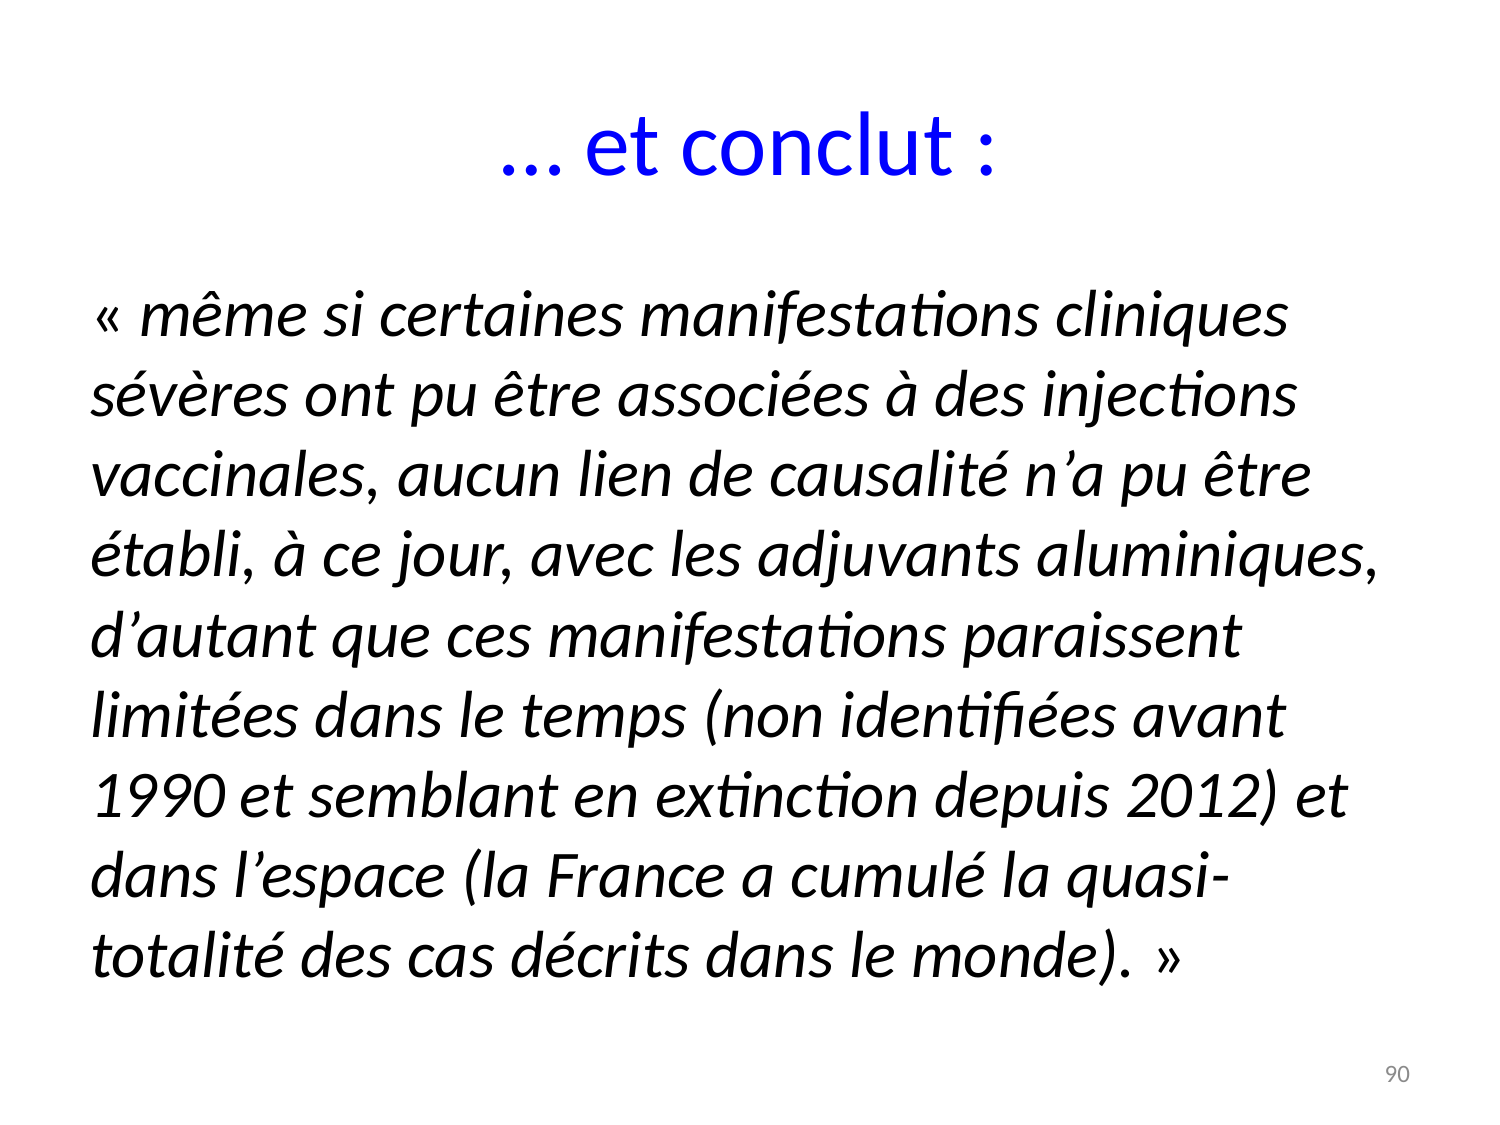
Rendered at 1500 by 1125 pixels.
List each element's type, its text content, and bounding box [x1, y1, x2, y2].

title … et conclut : [75, 45, 1425, 233]
list « même si certaines manifestations cliniques sévères ont pu être associées à des injections vaccinales, aucun lien de causalité n’a pu être établi, à ce jour, avec les adjuvants aluminiques, d’autant que ces manifestations paraissent limitées dans le temps (non identifiées avant 1990 et semblant en extinction depuis 2012) et dans l’espace (la France a cumulé la quasi-totalité des cas décrits dans le monde). » [75, 262, 1425, 1005]
slide_number 90 [1074, 1042, 1425, 1103]
